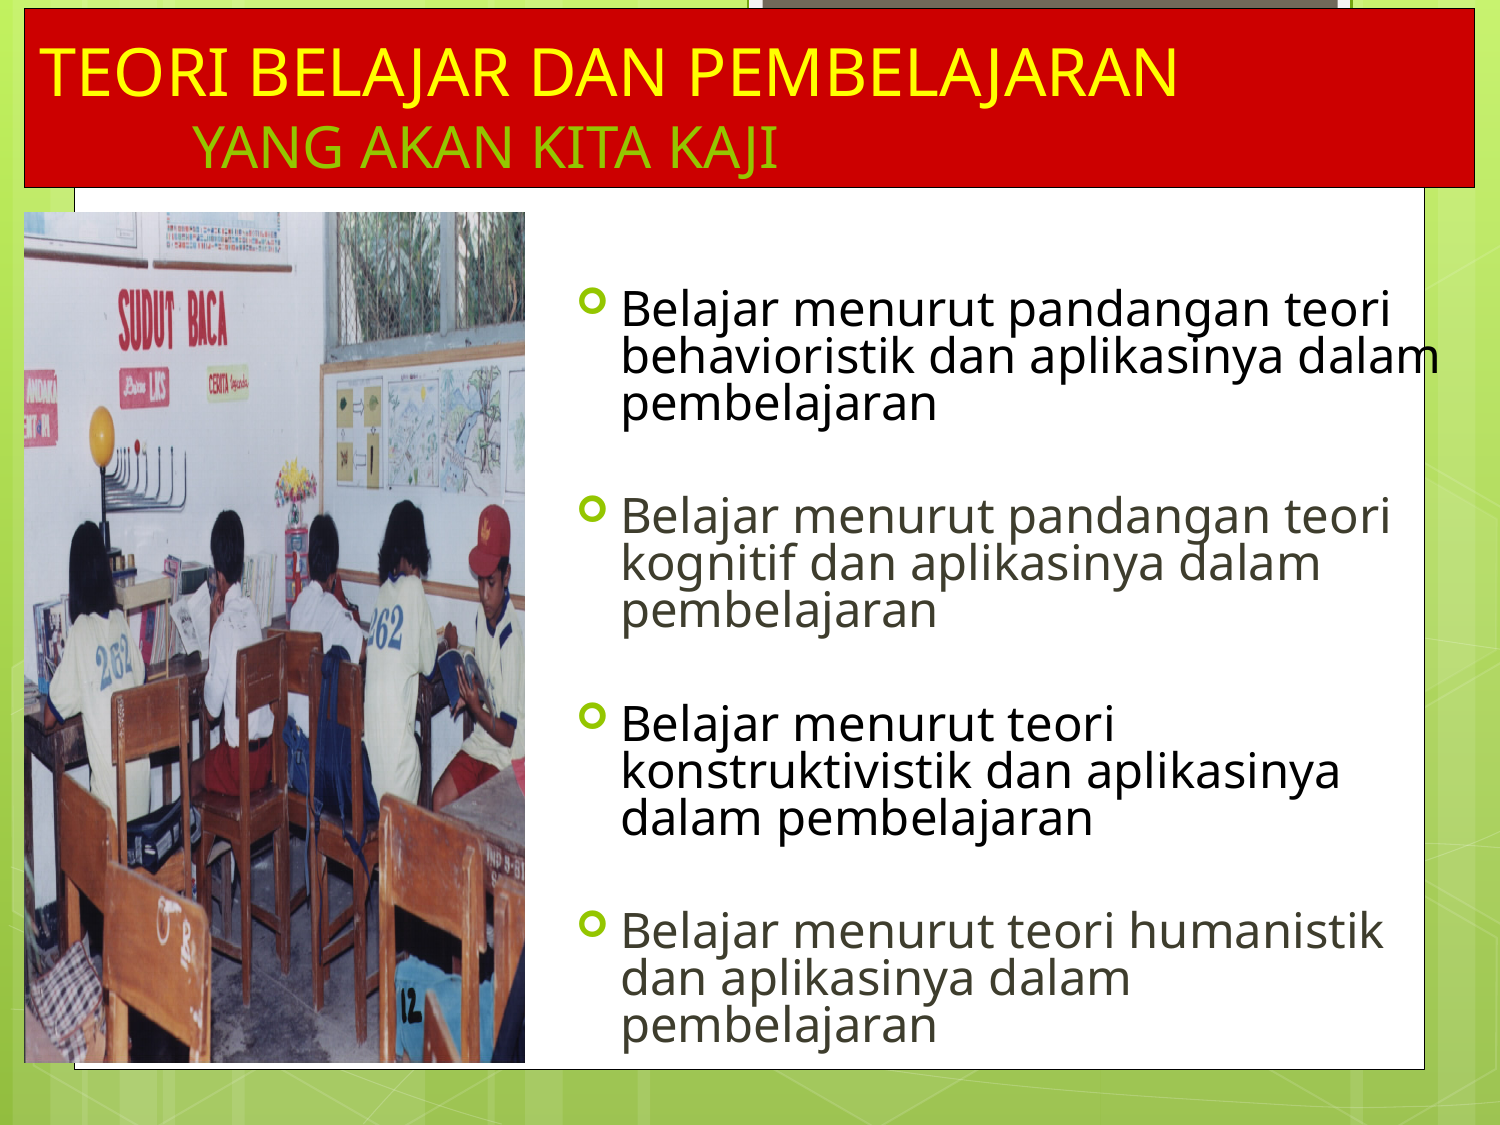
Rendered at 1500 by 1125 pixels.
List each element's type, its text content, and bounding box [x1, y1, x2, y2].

title TEORI BELAJAR DAN PEMBELAJARAN YANG AKAN KITA KAJI [24, 8, 1475, 188]
list Belajar menurut pandangan teori behavioristik dan aplikasinya dalam pembelajaran Belajar menurut pandangan teori kognitif dan aplikasinya dalam pembelajaran Belajar menurut teori konstruktivistik dan aplikasinya dalam pembelajaran Belajar menurut teori humanistik dan aplikasinya dalam pembelajaran [549, 212, 1463, 1063]
picture [24, 212, 526, 1063]
